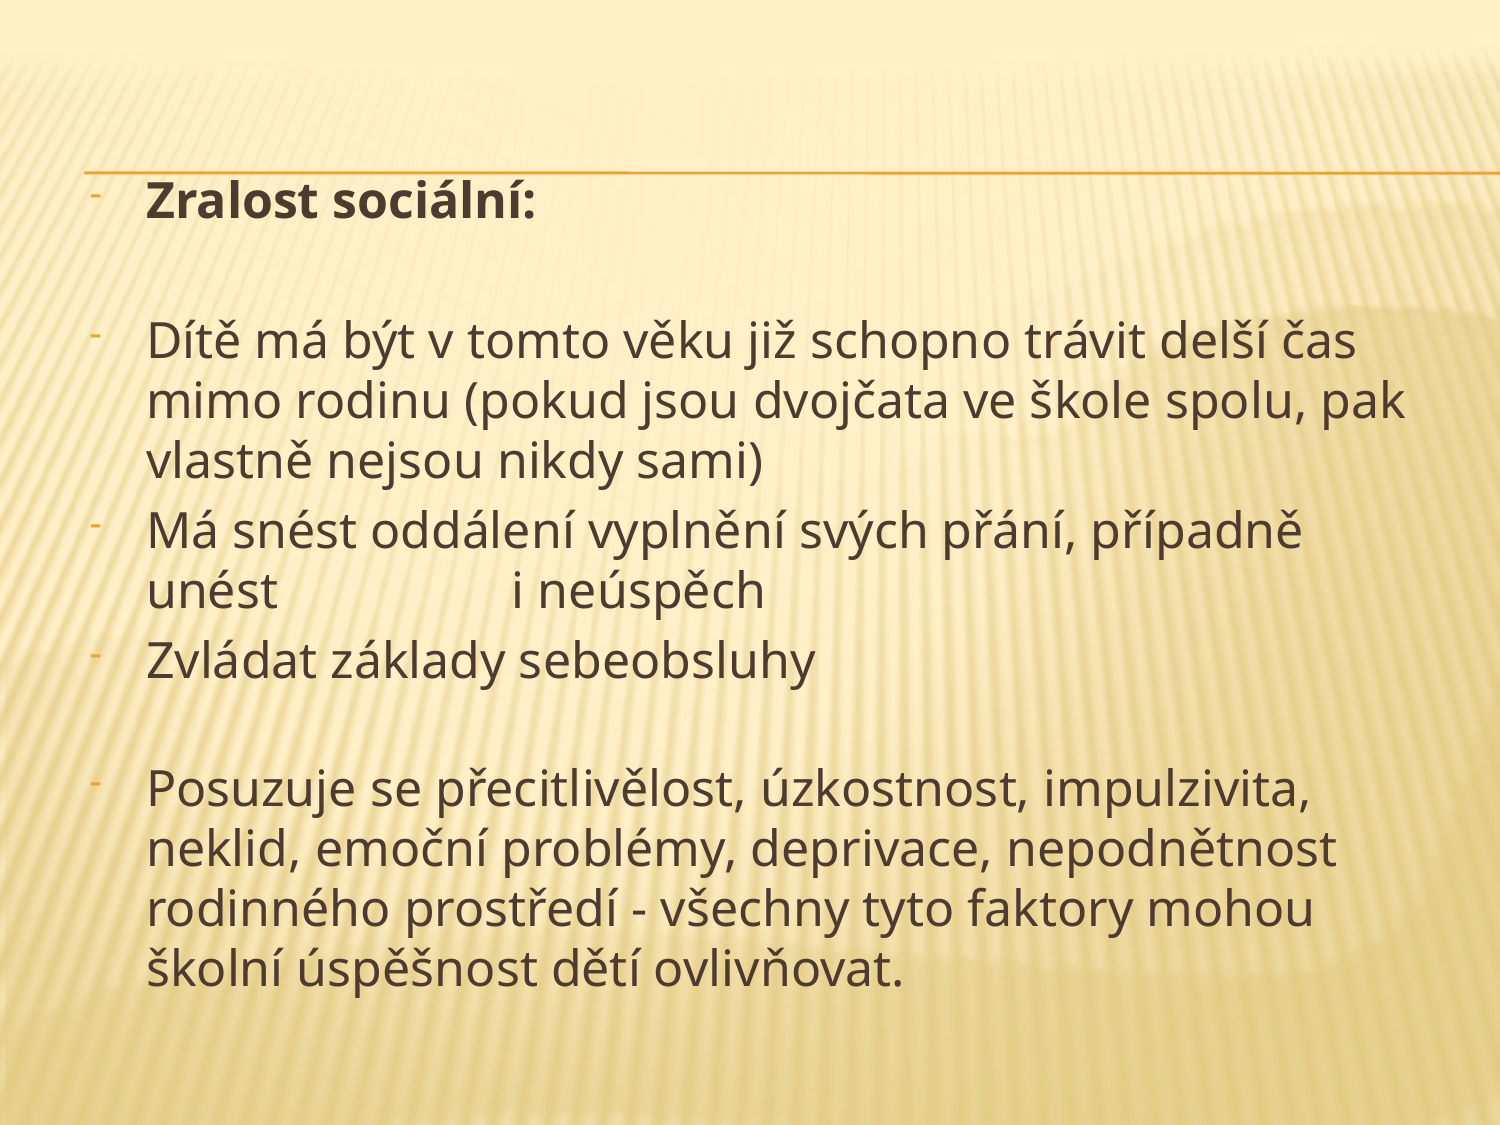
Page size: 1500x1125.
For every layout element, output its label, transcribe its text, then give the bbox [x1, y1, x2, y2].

list Zralost sociální: Dítě má být v tomto věku již schopno trávit delší čas mimo rodinu (pokud jsou dvojčata ve škole spolu, pak vlastně nejsou nikdy sami) Má snést oddálení vyplnění svých přání, případně unést i neúspěch Zvládat základy sebeobsluhy Posuzuje se přecitlivělost, úzkostnost, impulzivita, neklid, emoční problémy, deprivace, nepodnětnost rodinného prostředí - všechny tyto faktory mohou školní úspěšnost dětí ovlivňovat. [75, 160, 1425, 1005]
